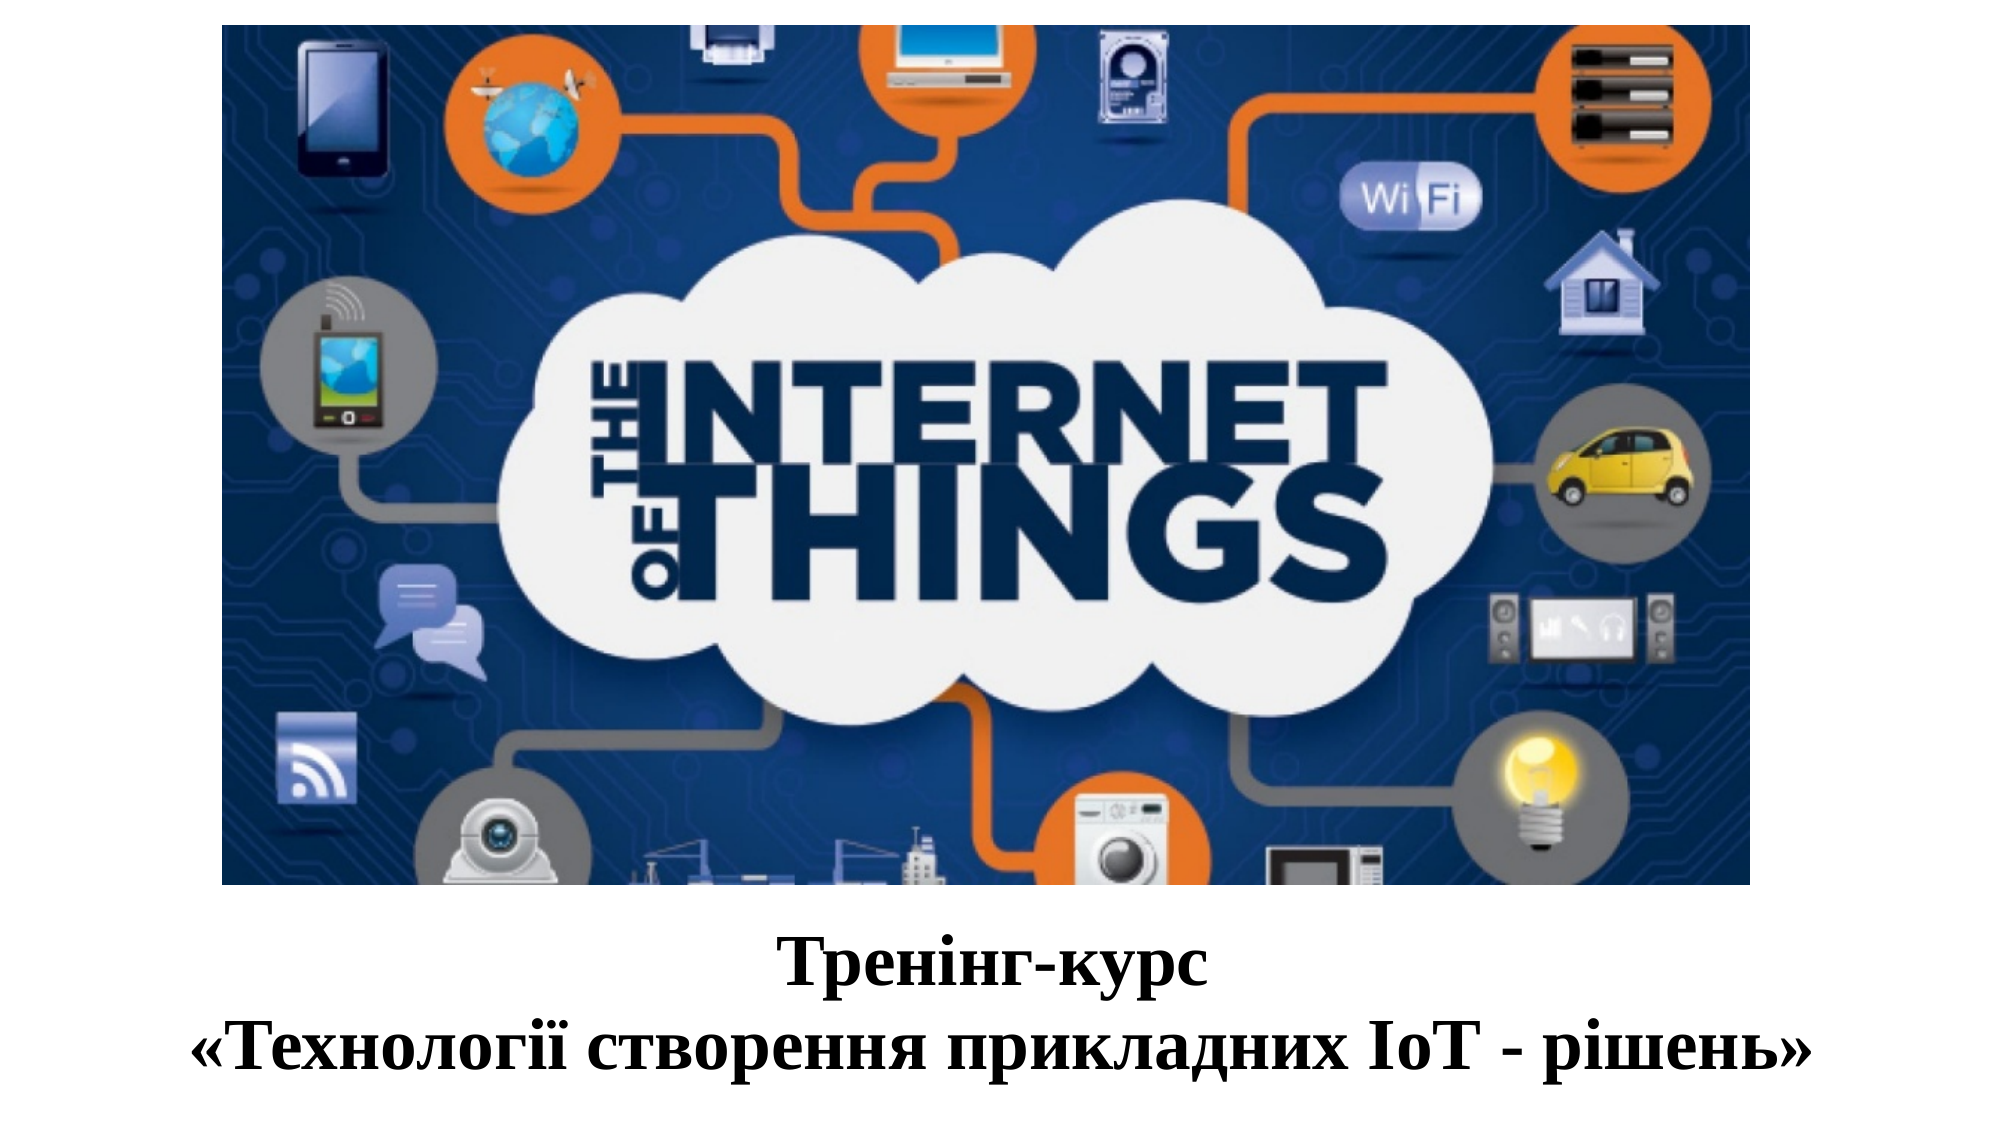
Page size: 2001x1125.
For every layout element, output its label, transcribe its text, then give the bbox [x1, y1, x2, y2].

picture [222, 25, 1751, 885]
subtitle Тренінг-курс «Технології створення прикладних ІоТ - рішень» [18, 914, 1986, 1100]
